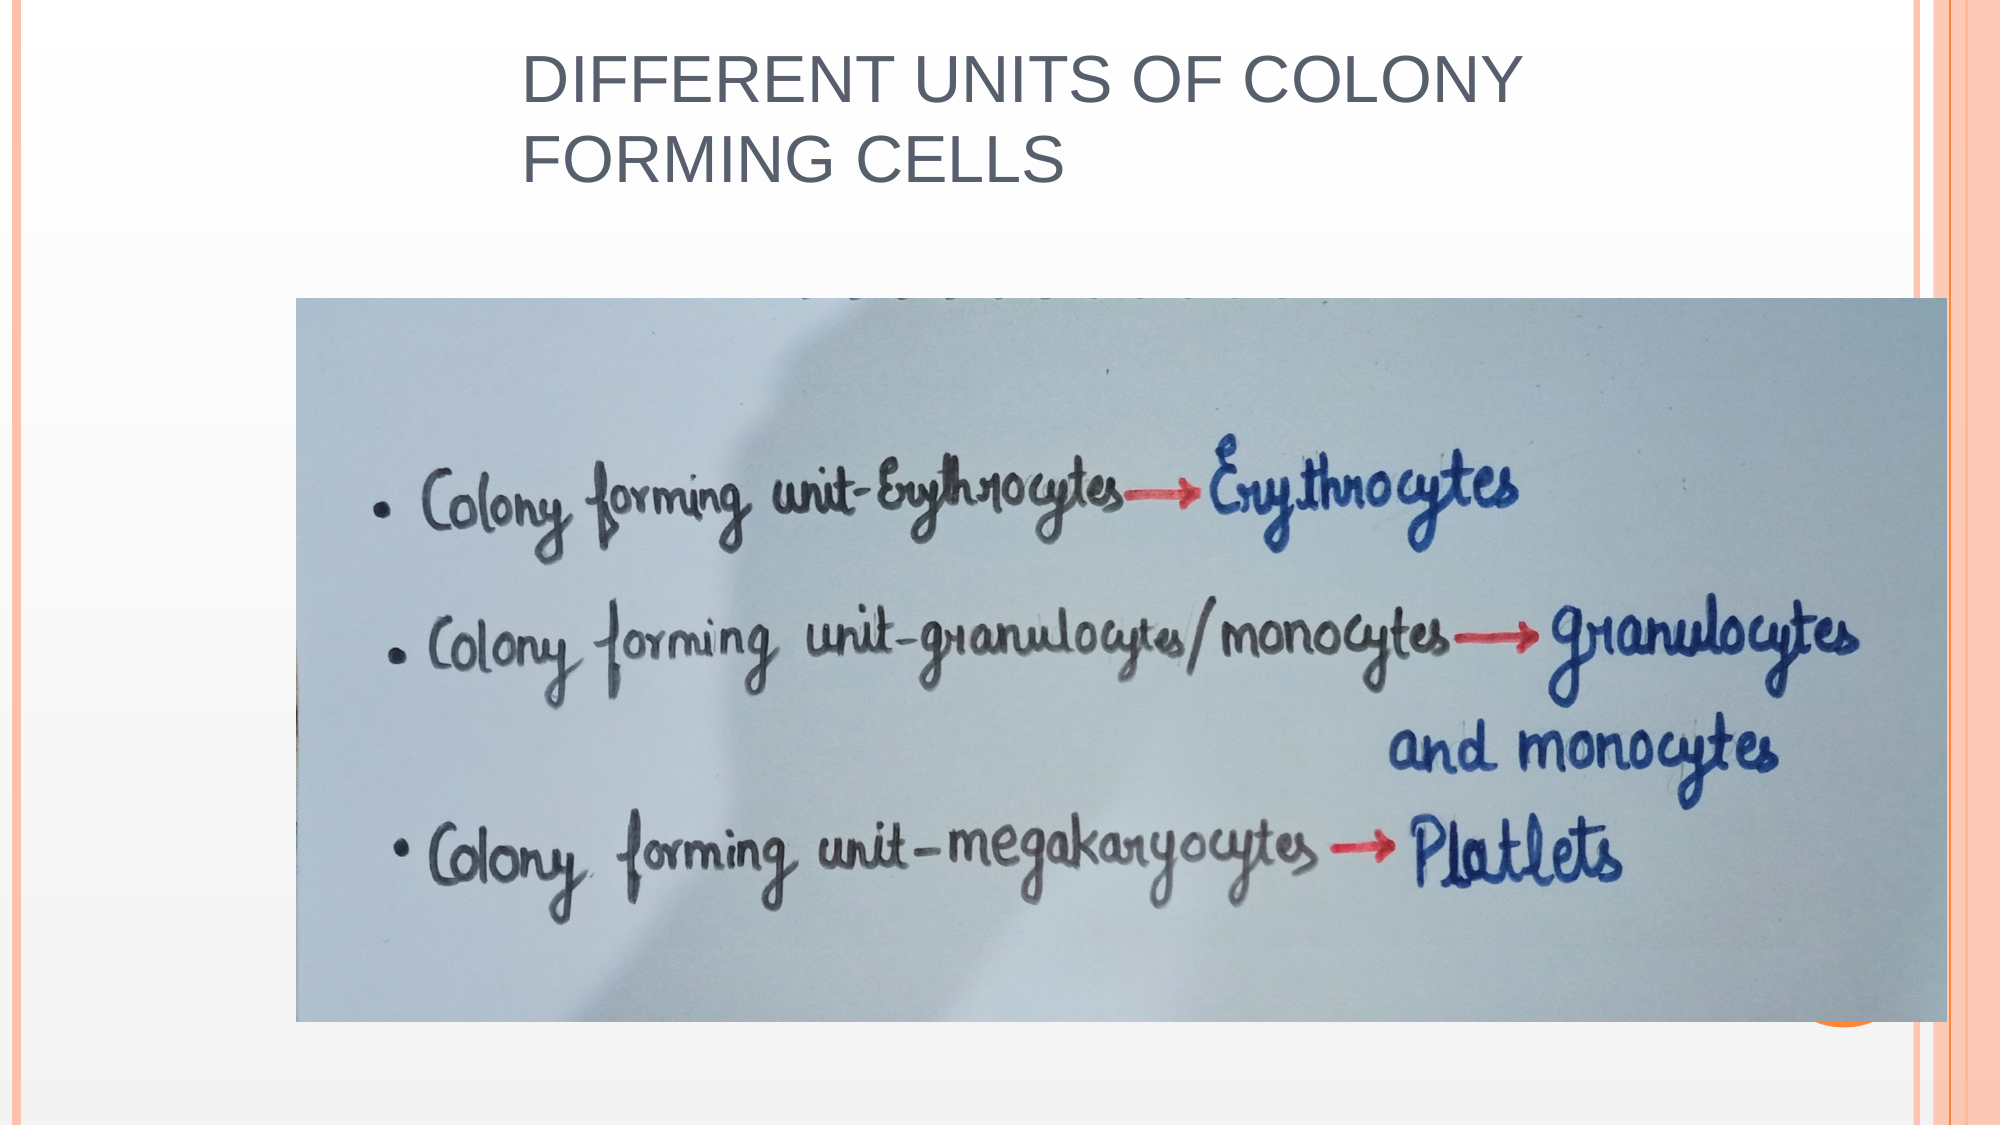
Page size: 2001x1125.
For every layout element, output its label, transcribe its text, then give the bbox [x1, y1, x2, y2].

picture [296, 297, 1947, 1022]
title Different units of colony forming cells [519, 6, 1723, 196]
